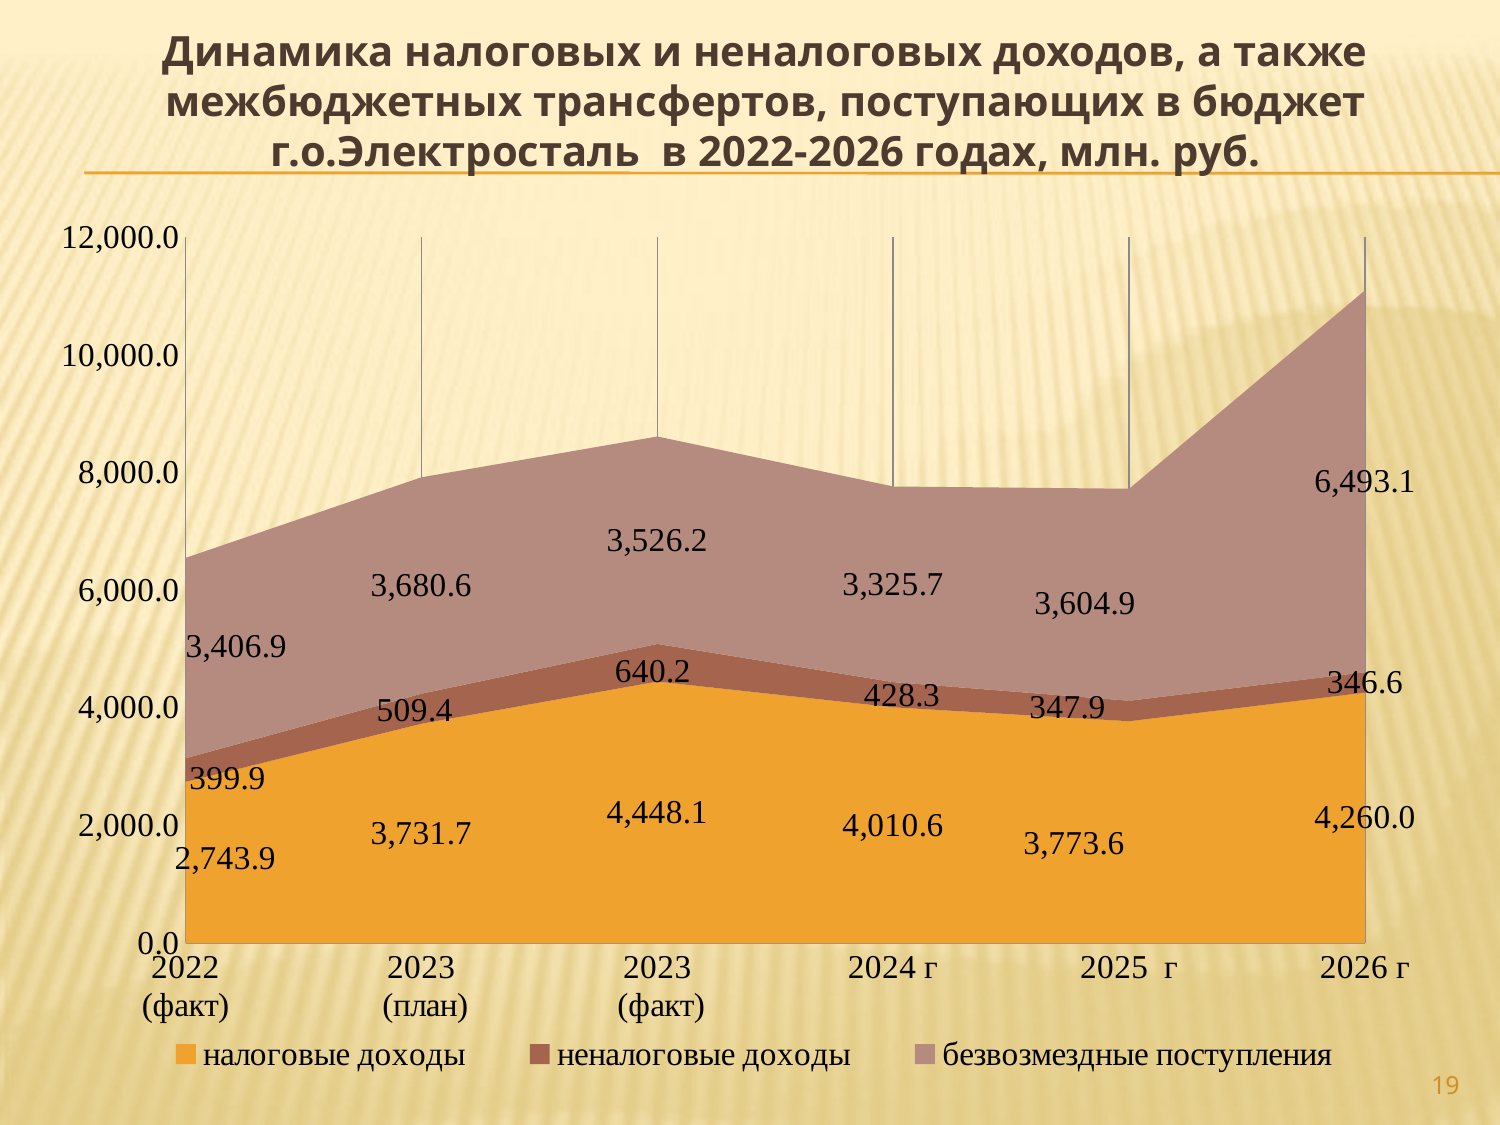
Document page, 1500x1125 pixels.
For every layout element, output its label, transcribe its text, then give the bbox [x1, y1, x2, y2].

slide_number 19 [1350, 1095, 1475, 1103]
table_cell 167 290,6 [5, 203, 1484, 949]
chart [17, 207, 1471, 1083]
title Динамика налоговых и неналоговых доходов, а также межбюджетных трансфертов, поступающих в бюджет г.о.Электросталь в 2022-2026 годах, млн. руб. [53, 30, 1479, 169]
